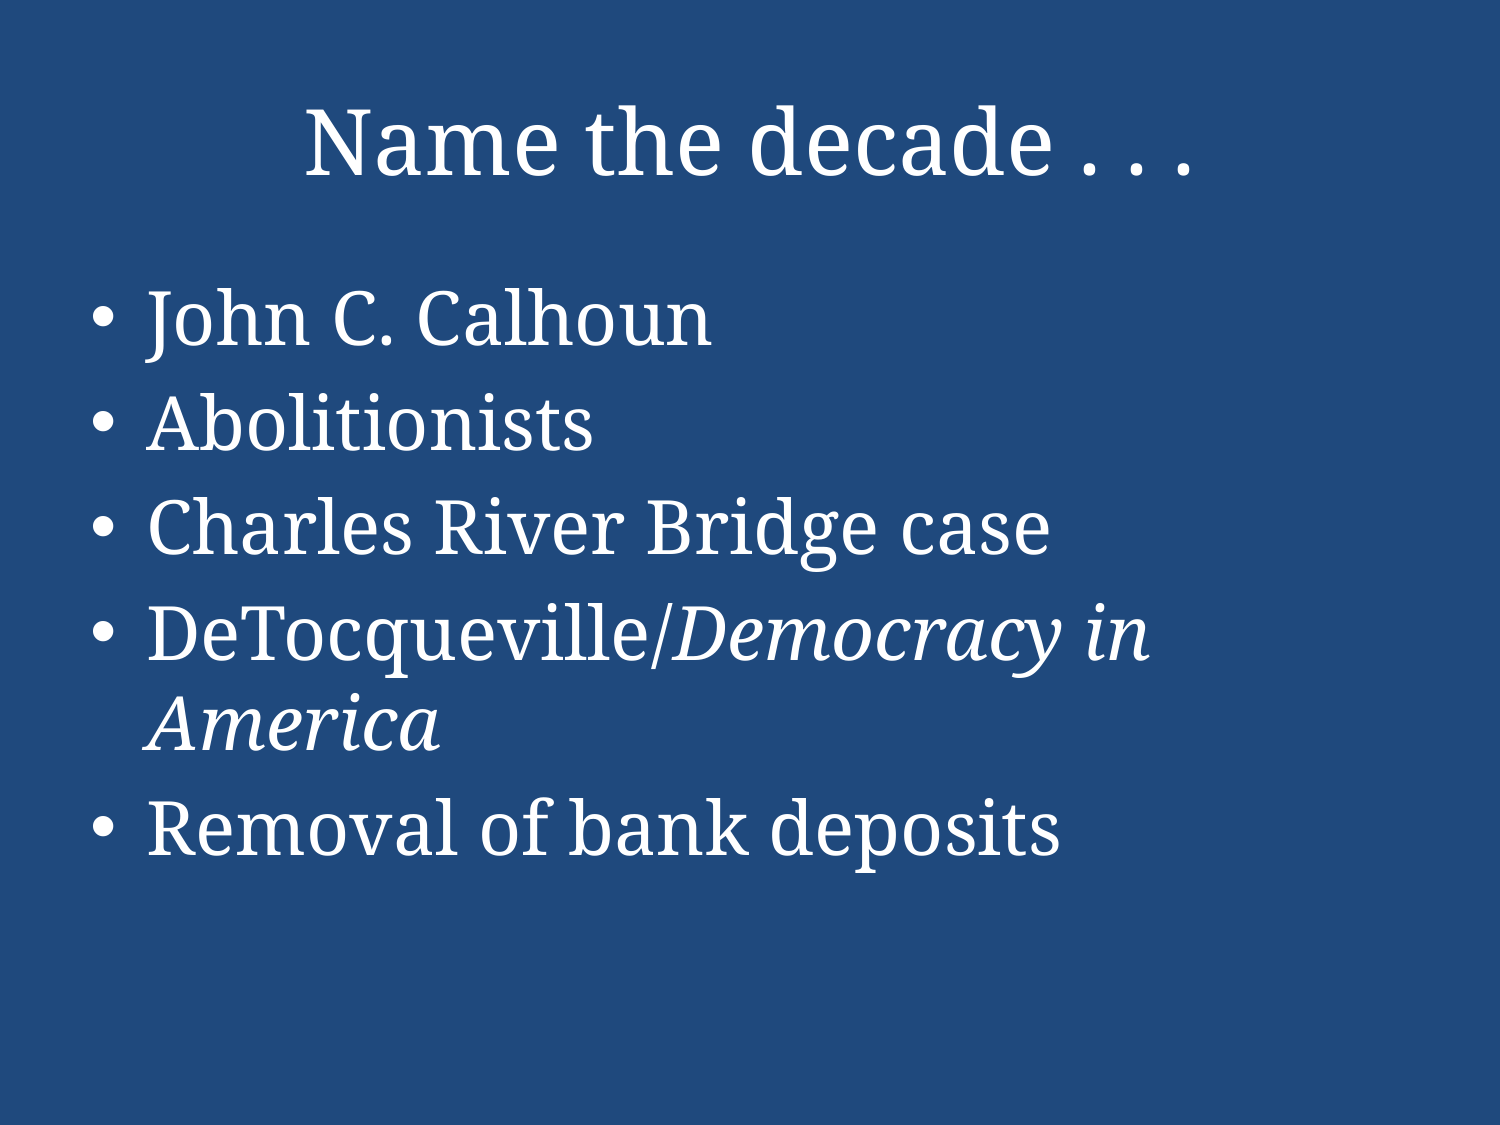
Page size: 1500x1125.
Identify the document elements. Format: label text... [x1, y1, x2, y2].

title Name the decade . . . [75, 45, 1425, 233]
list John C. Calhoun Abolitionists Charles River Bridge case DeTocqueville/Democracy in America Removal of bank deposits [75, 262, 1425, 1005]
